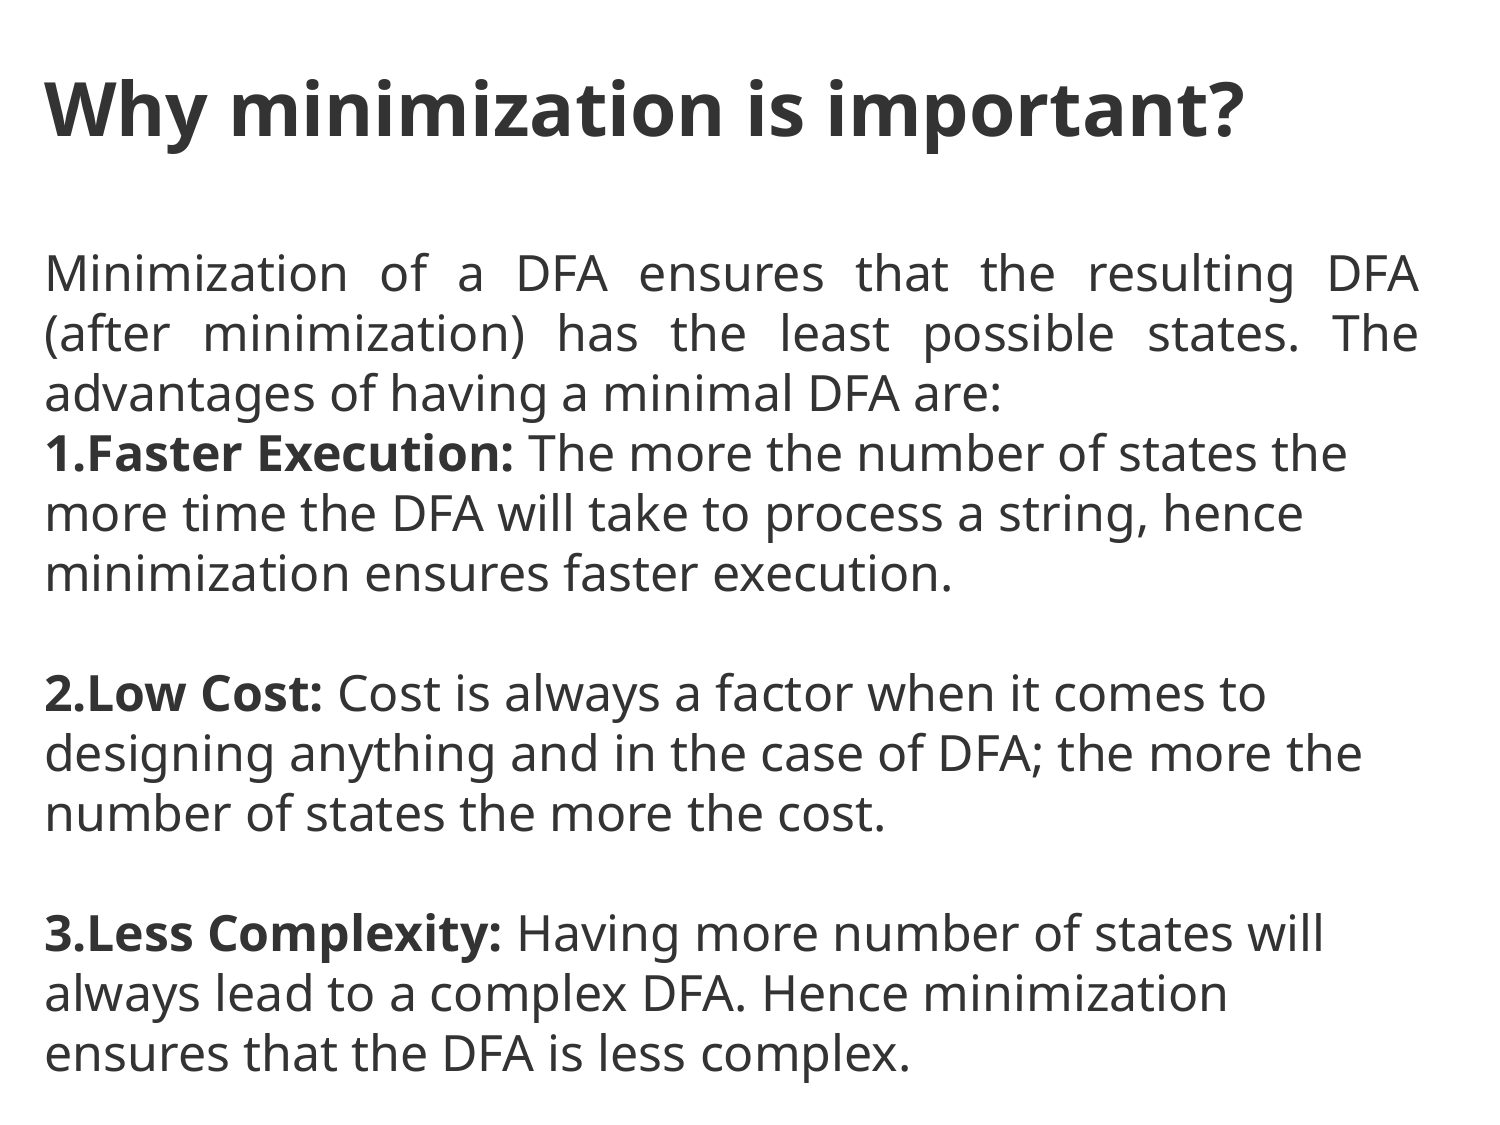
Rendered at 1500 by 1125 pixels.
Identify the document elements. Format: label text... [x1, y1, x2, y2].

text_box Why minimization is important? Minimization of a DFA ensures that the resulting DFA (after minimization) has the least possible states. The advantages of having a minimal DFA are: Faster Execution: The more the number of states the more time the DFA will take to process a string, hence minimization ensures faster execution. Low Cost: Cost is always a factor when it comes to designing anything and in the case of DFA; the more the number of states the more the cost. Less Complexity: Having more number of states will always lead to a complex DFA. Hence minimization ensures that the DFA is less complex. [29, 54, 1436, 1090]
